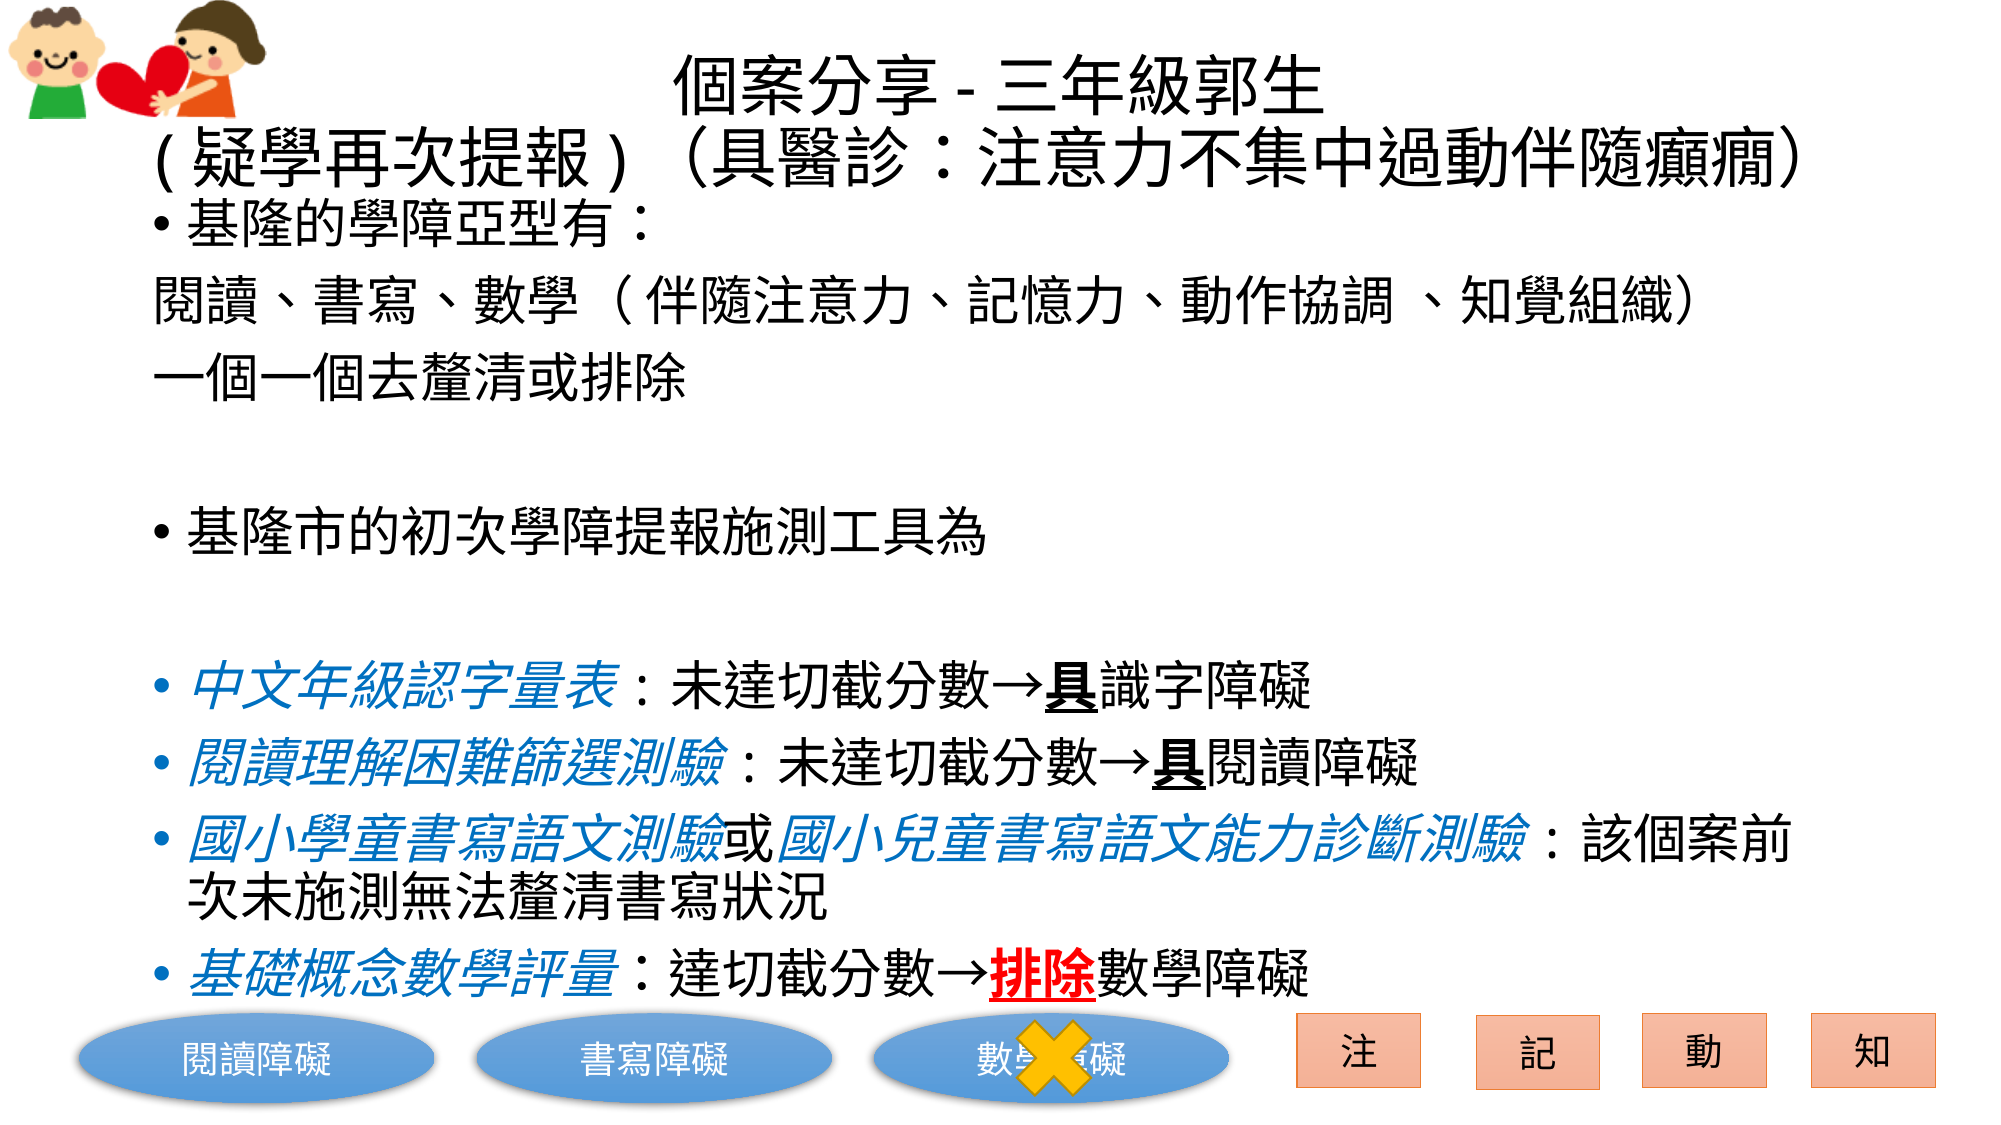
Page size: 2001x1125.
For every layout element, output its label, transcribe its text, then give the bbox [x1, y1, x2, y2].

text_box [79, 1013, 1936, 1103]
picture [8, 0, 267, 119]
title 個案分享-三年級郭生 (疑學再次提報)（具醫診：注意力不集中過動伴隨癲癇） [137, 59, 1863, 189]
list 基隆的學障亞型有： 閱讀、書寫、數學（ 伴隨注意力、記憶力、動作協調 、知覺組織） 一個一個去釐清或排除 基隆市的初次學障提報施測工具為 中文年級認字量表:未達切截分數→具識字障礙 閱讀理解困難篩選測驗:未達切截分數→具閱讀障礙 國小學童書寫語文測驗或國小兒童書寫語文能力診斷測驗:該個案前次未施測無法釐清書寫狀況 基礎概念數學評量：達切截分數→排除數學障礙 [137, 189, 1863, 1013]
